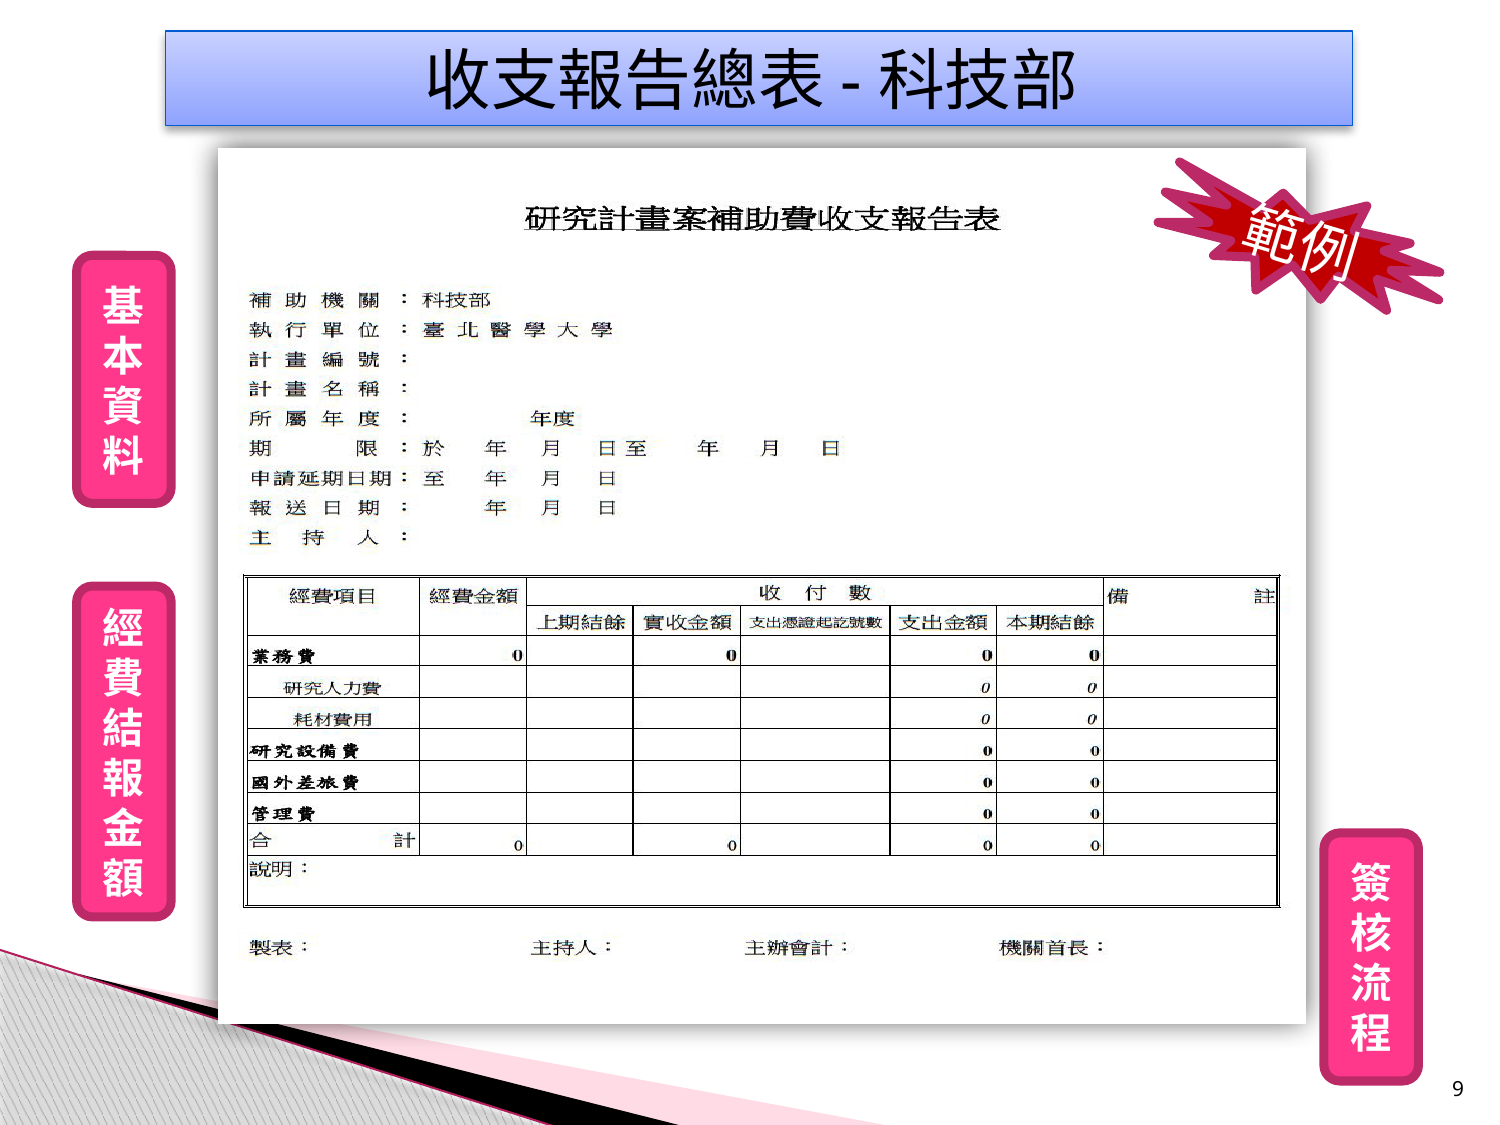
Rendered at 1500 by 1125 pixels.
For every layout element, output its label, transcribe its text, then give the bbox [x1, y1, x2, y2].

picture [218, 148, 1306, 1024]
text_box 範例 [1311, 201, 1445, 315]
text_box 基本資料 [72, 250, 176, 508]
text_box 簽 核 流 程 [1319, 828, 1423, 1086]
slide_number 9 [1418, 1051, 1479, 1112]
text_box 經費結報金額 [72, 581, 176, 922]
text_box 收支報告總表-科技部 [165, 30, 1353, 126]
